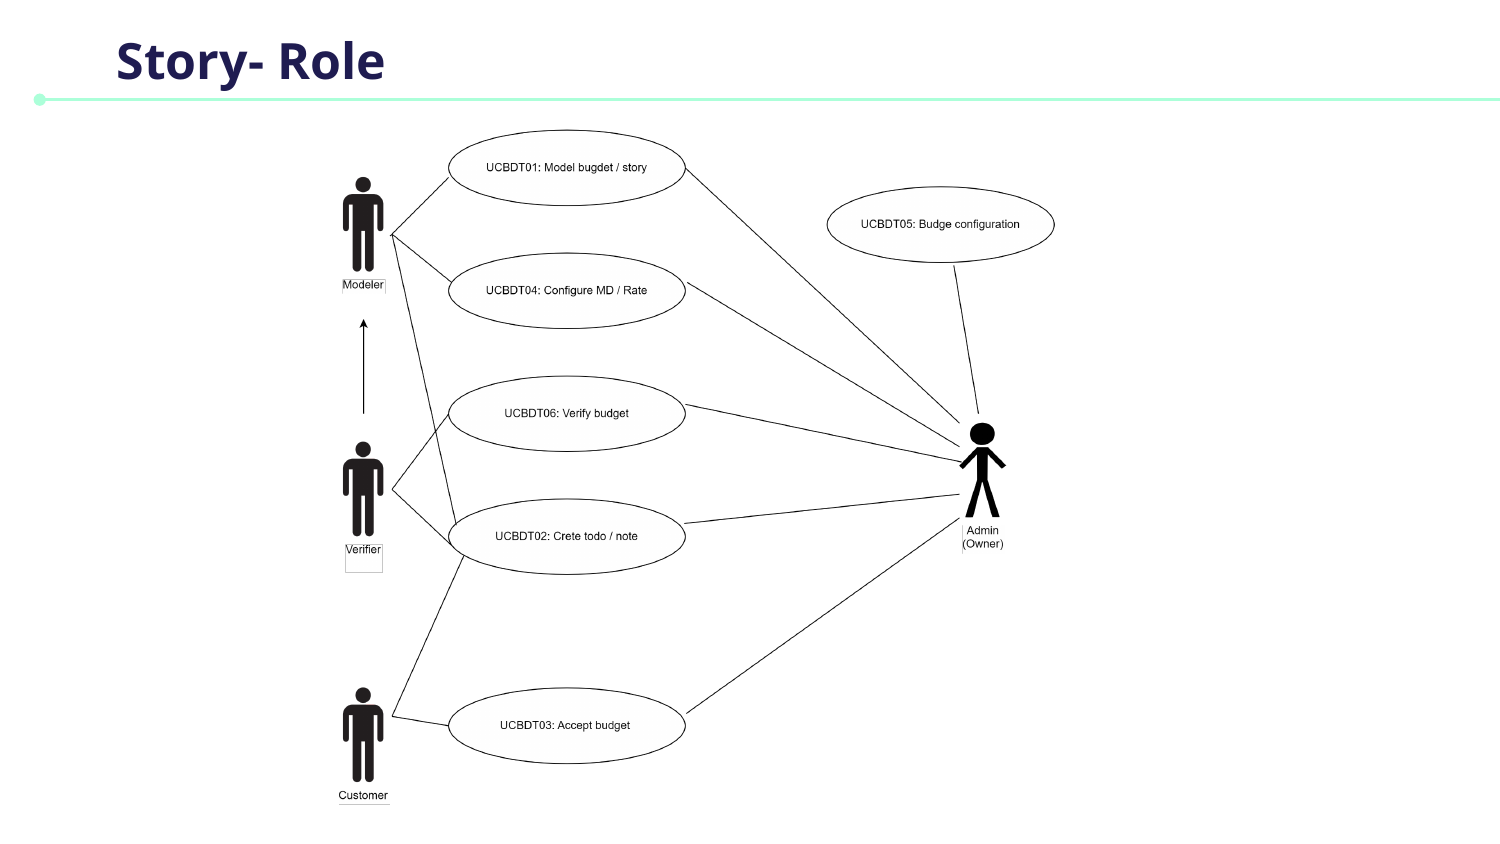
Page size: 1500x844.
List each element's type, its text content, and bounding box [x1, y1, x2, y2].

title Story- Role [101, 14, 1100, 103]
picture [327, 119, 1064, 812]
